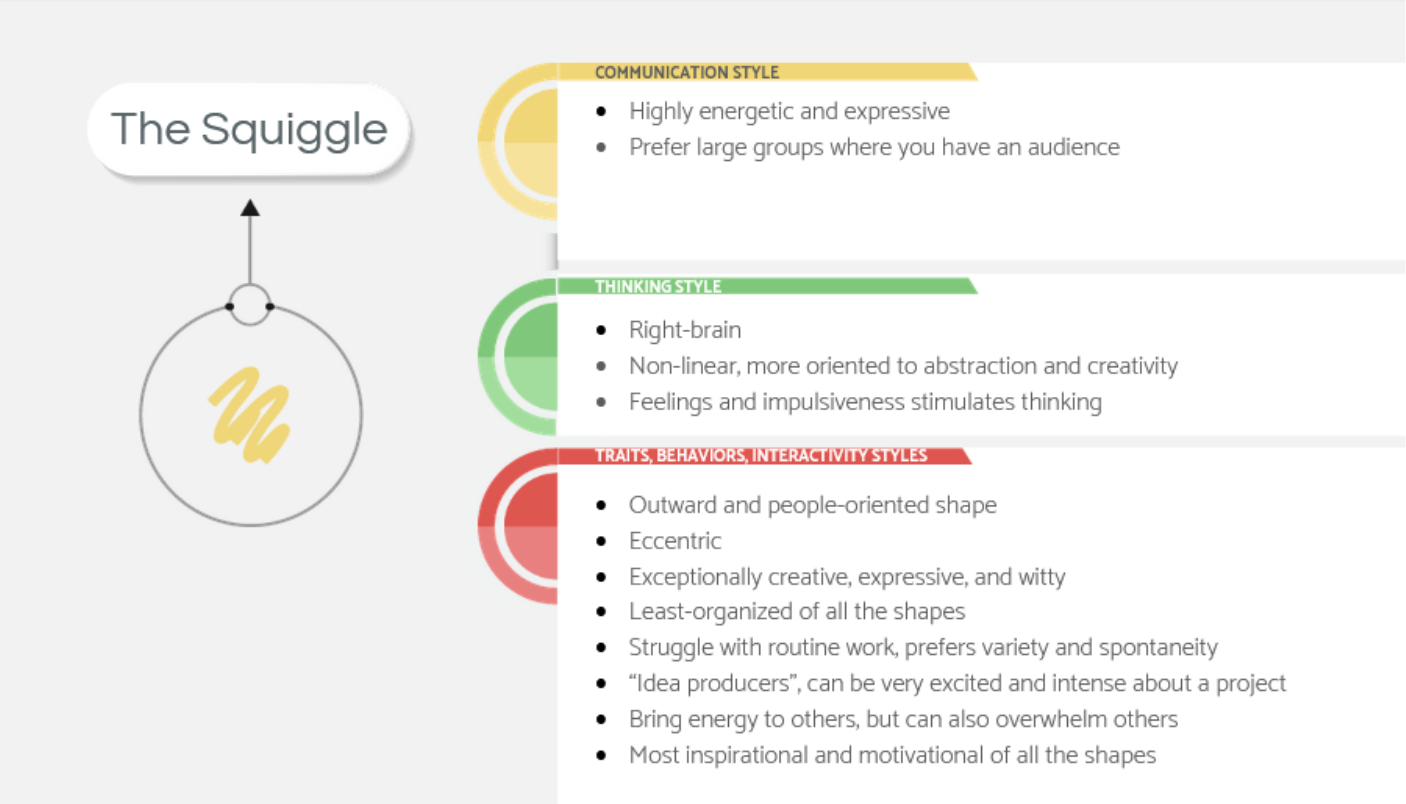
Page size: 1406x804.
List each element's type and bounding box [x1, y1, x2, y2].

text_box [0, 0, 1406, 804]
